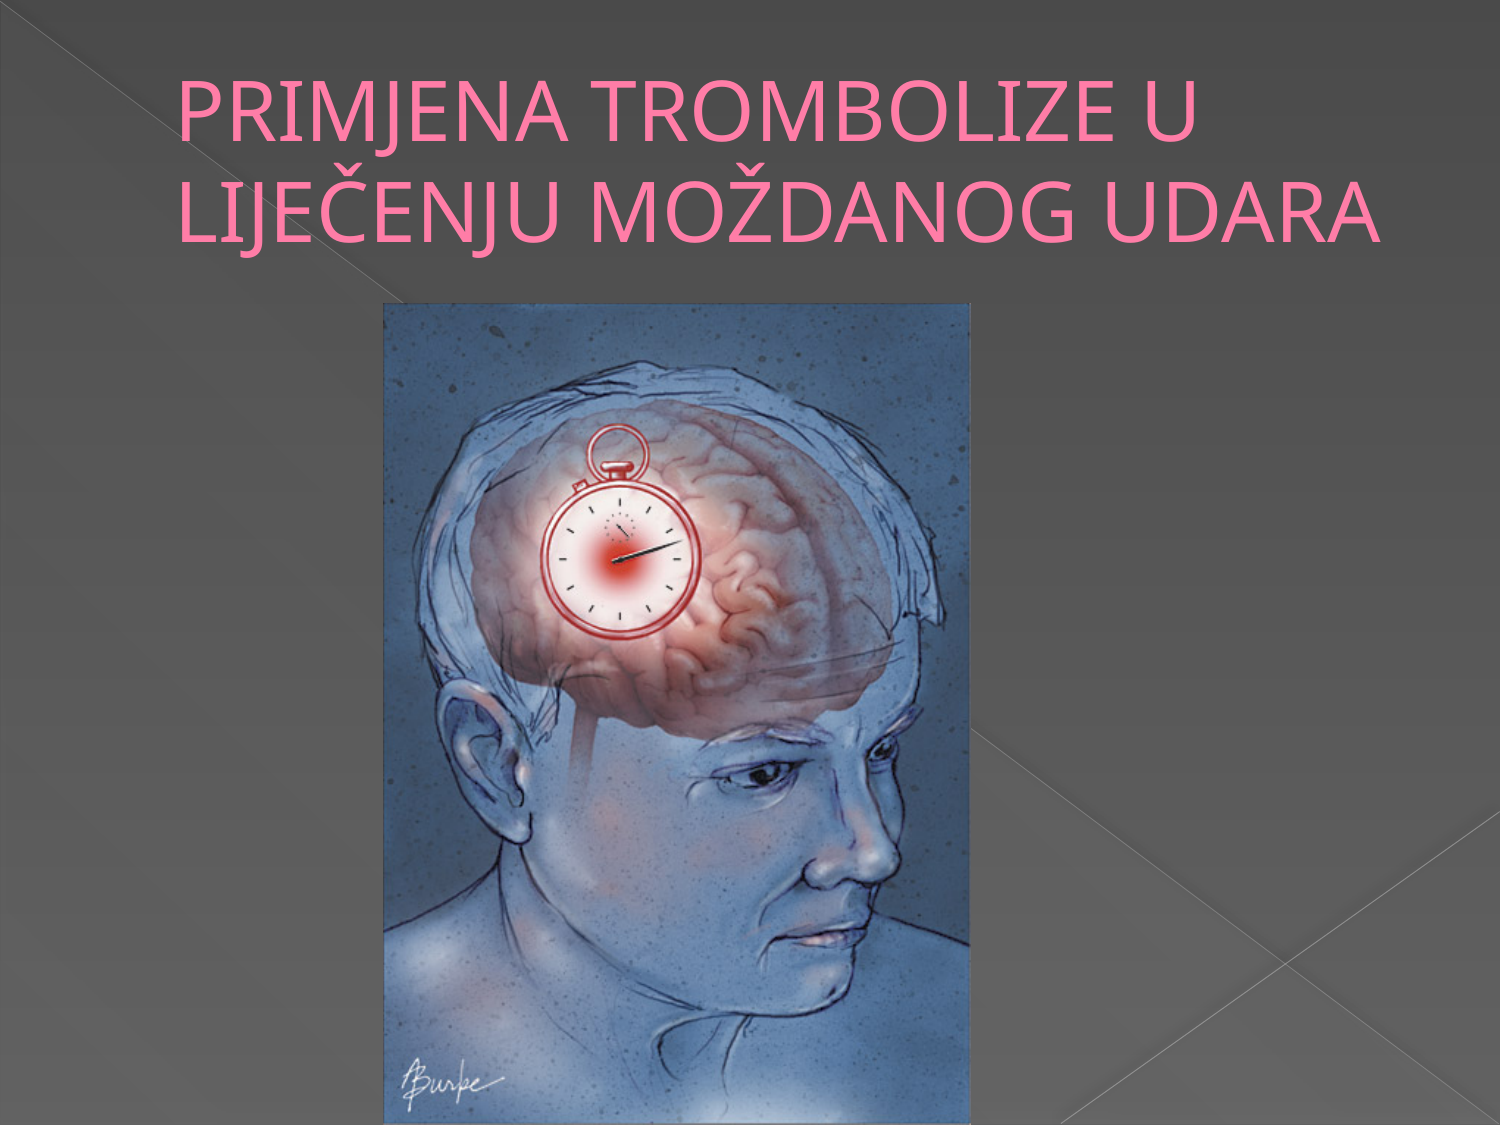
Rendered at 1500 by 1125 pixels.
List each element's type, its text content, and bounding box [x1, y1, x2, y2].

title PRIMJENA TROMBOLIZE U LIJEČENJU MOŽDANOG UDARA [75, 43, 1425, 274]
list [383, 303, 971, 1125]
